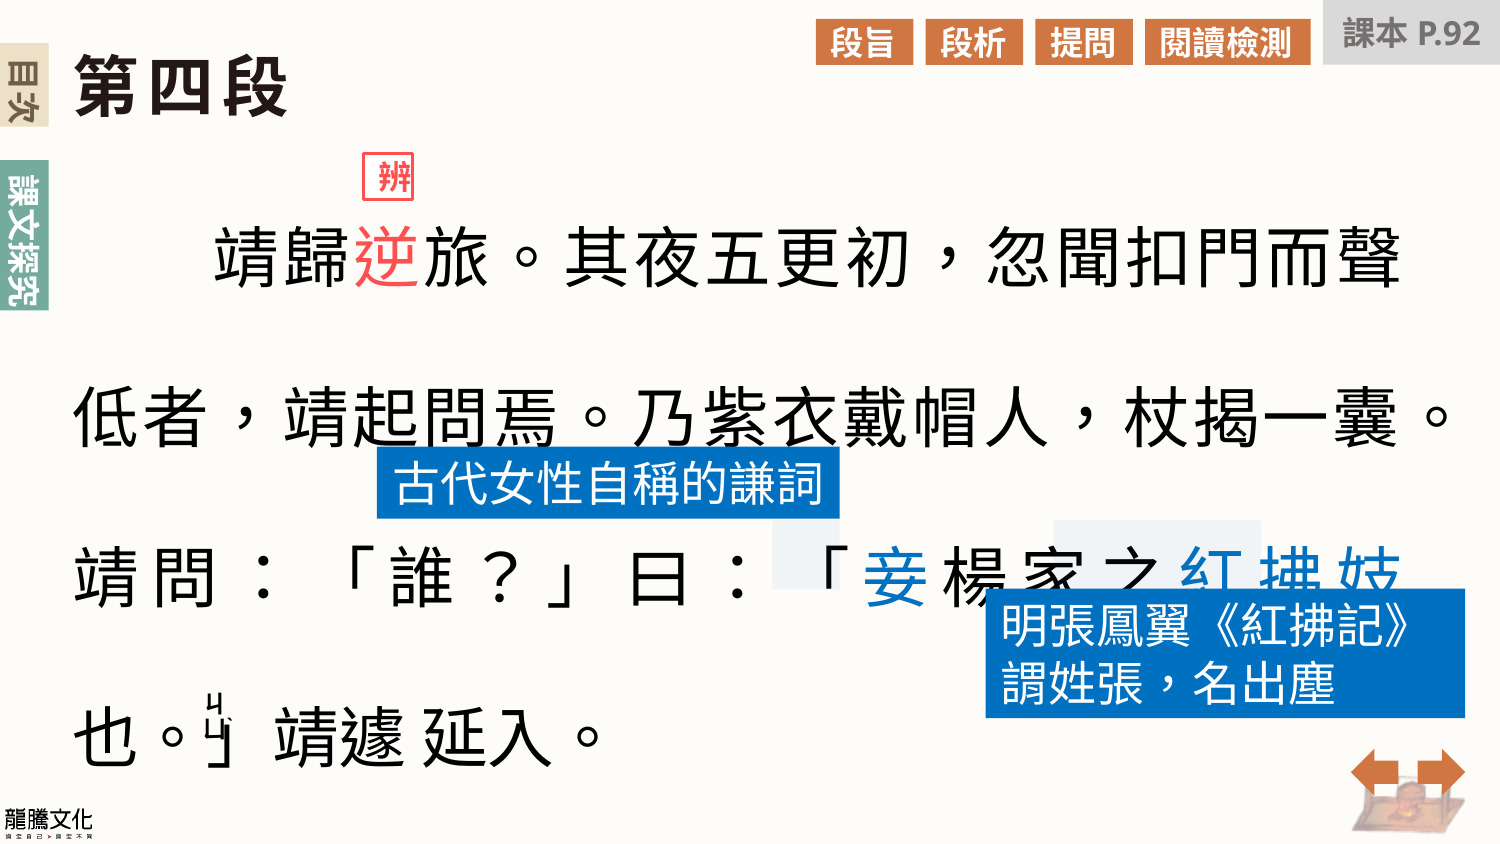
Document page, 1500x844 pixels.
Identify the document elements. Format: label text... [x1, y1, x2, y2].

text_box 古代女性自稱的謙詞 [376, 446, 840, 519]
text_box 閱讀檢測 [1145, 18, 1311, 65]
text_box [1349, 746, 1400, 799]
text_box 第四段 [1352, 773, 1467, 839]
text_box 靖歸逆旅。其夜五更初，忽聞扣門而聲低者，靖起問焉。乃紫衣戴帽人，杖揭一囊。靖問：「誰？」曰：「妾楊家之紅拂妓也。」靖遽 延入。 [57, 128, 1418, 783]
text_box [187, 676, 287, 752]
text_box [1053, 519, 1262, 588]
text_box 明張鳳翼《紅拂記》謂姓張，名出塵 [985, 588, 1466, 719]
text_box [771, 519, 841, 591]
text_box 第四段 [57, 37, 320, 133]
text_box 段旨 [815, 18, 914, 65]
text_box 課本P.92 [1322, 0, 1500, 66]
text_box 提問 [1035, 18, 1133, 65]
text_box [1416, 746, 1467, 799]
text_box 段析 [925, 18, 1024, 65]
picture [5, 808, 92, 839]
text_box 辨 [363, 153, 413, 200]
